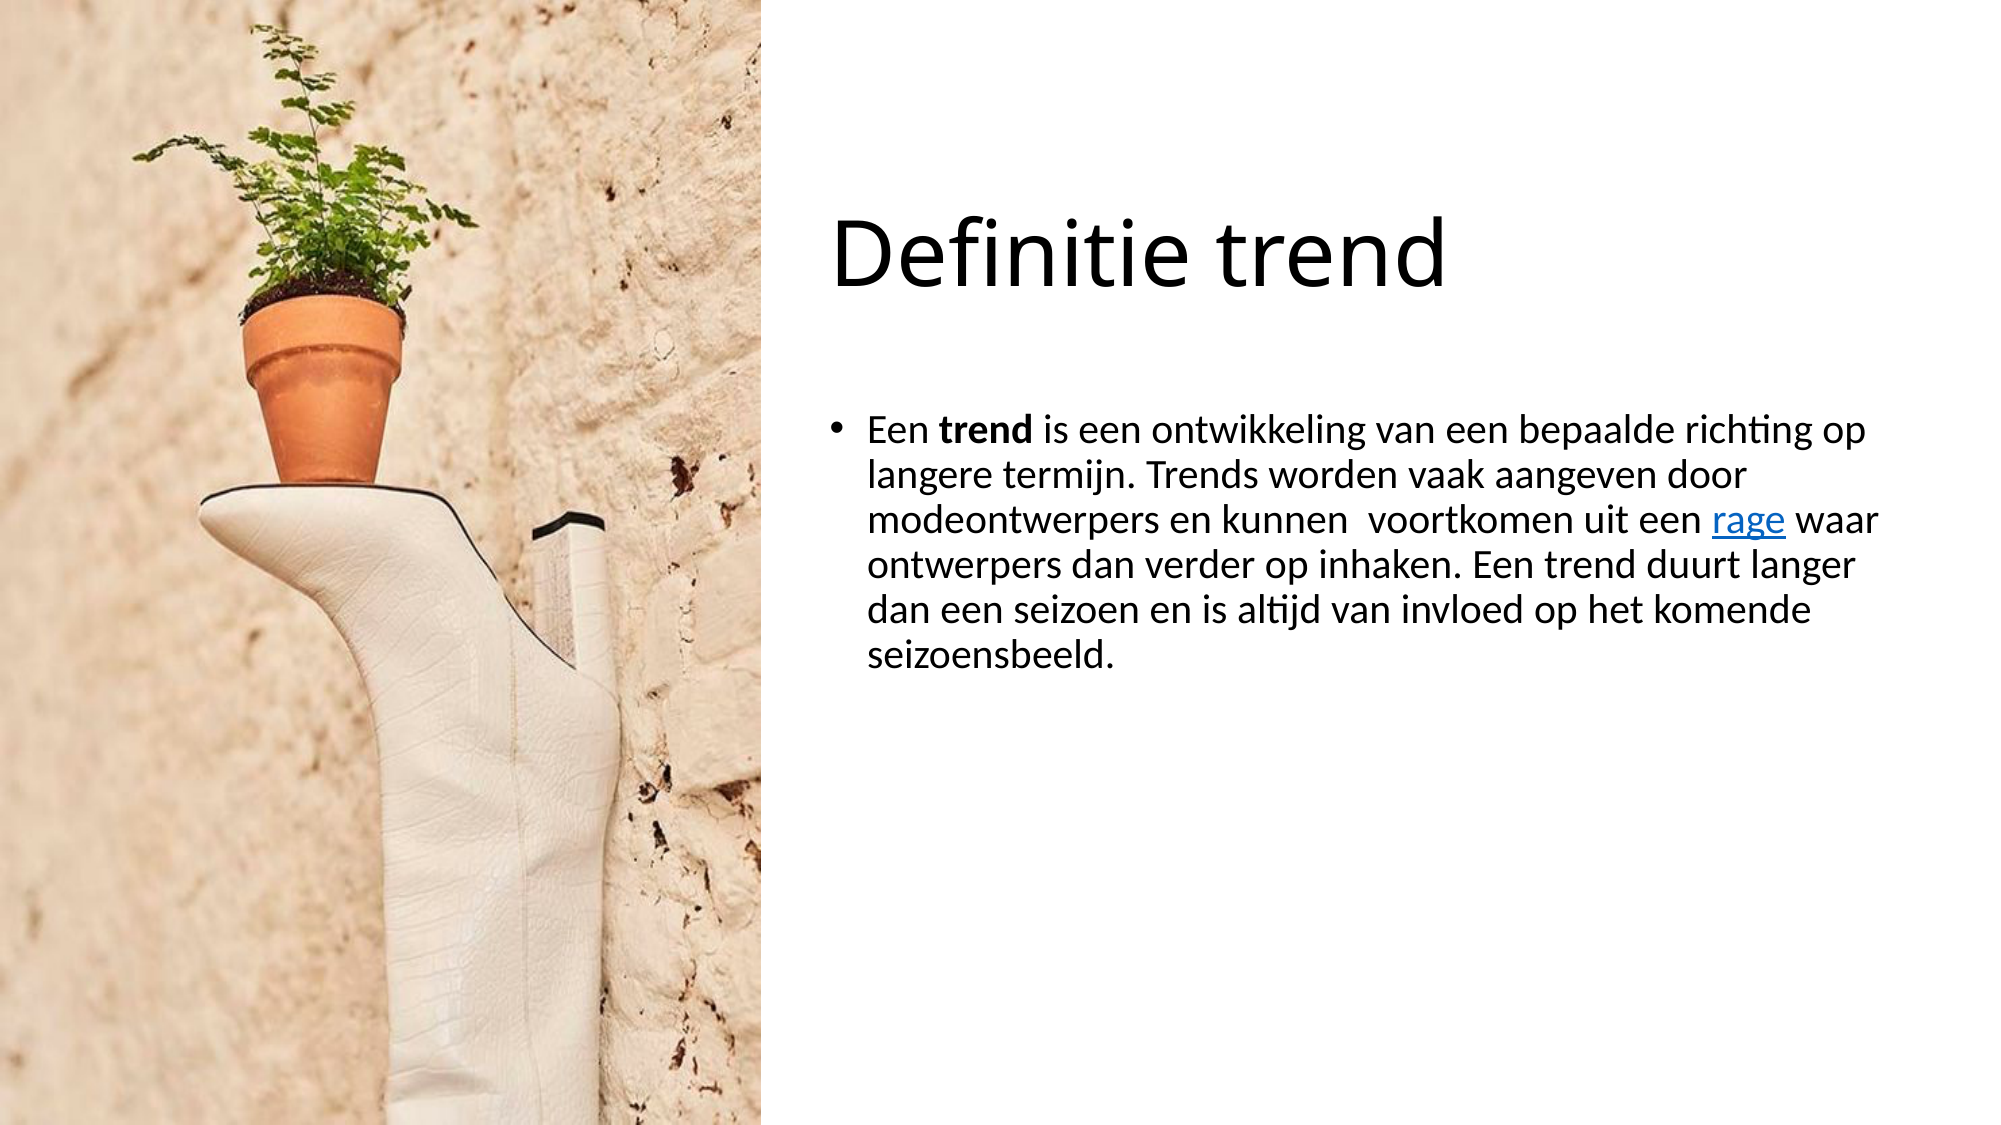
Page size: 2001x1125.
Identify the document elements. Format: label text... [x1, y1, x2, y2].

list Een trend is een ontwikkeling van een bepaalde richting op langere termijn. Trends worden vaak aangeven door modeontwerpers en kunnen voortkomen uit een rage waar ontwerpers dan verder op inhaken. Een trend duurt langer dan een seizoen en is altijd van invloed op het komende seizoensbeeld. [814, 399, 1895, 1021]
title Definitie trend [814, 103, 1895, 315]
picture [0, 0, 761, 1125]
